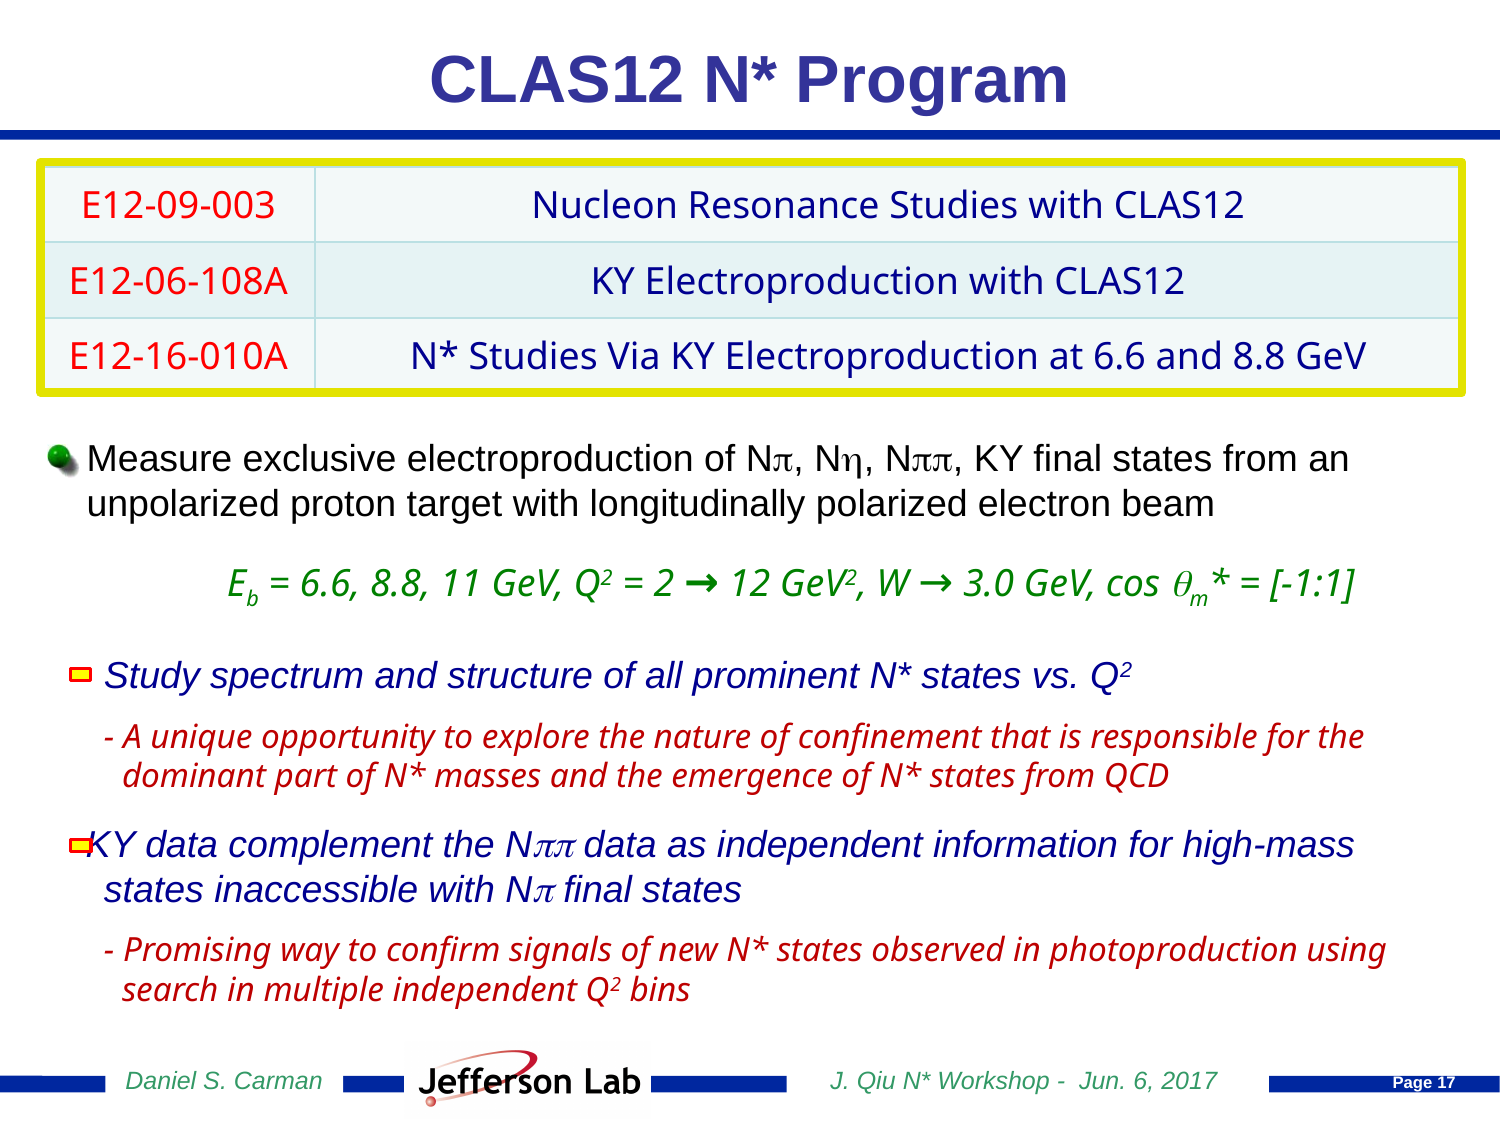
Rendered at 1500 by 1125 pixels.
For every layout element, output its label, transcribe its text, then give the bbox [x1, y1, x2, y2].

title CLAS12 N* Program [0, 23, 1500, 129]
picture [47, 444, 82, 479]
text_box [70, 839, 91, 852]
text_box Measure exclusive electroproduction of Np, Nh, Npp, KY final states from an unpolarized proton target with longitudinally polarized electron beam Eb = 6.6, 8.8, 11 GeV, Q2 = 2 → 12 GeV2, W → 3.0 GeV, cos qm* = [-1:1] [71, 426, 1435, 618]
text_box Study spectrum and structure of all prominent N* states vs. Q2 - A unique opportunity to explore the nature of confinement that is responsible for the dominant part of N* masses and the emergence of N* states from QCD KY data complement the Npp data as independent information for high-mass states inaccessible with Np final states - Promising way to confirm signals of new N* states observed in photoproduction using search in multiple independent Q2 bins [60, 643, 1439, 1016]
picture [404, 1041, 651, 1119]
text_box [40, 162, 1462, 393]
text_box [720, 285, 872, 437]
